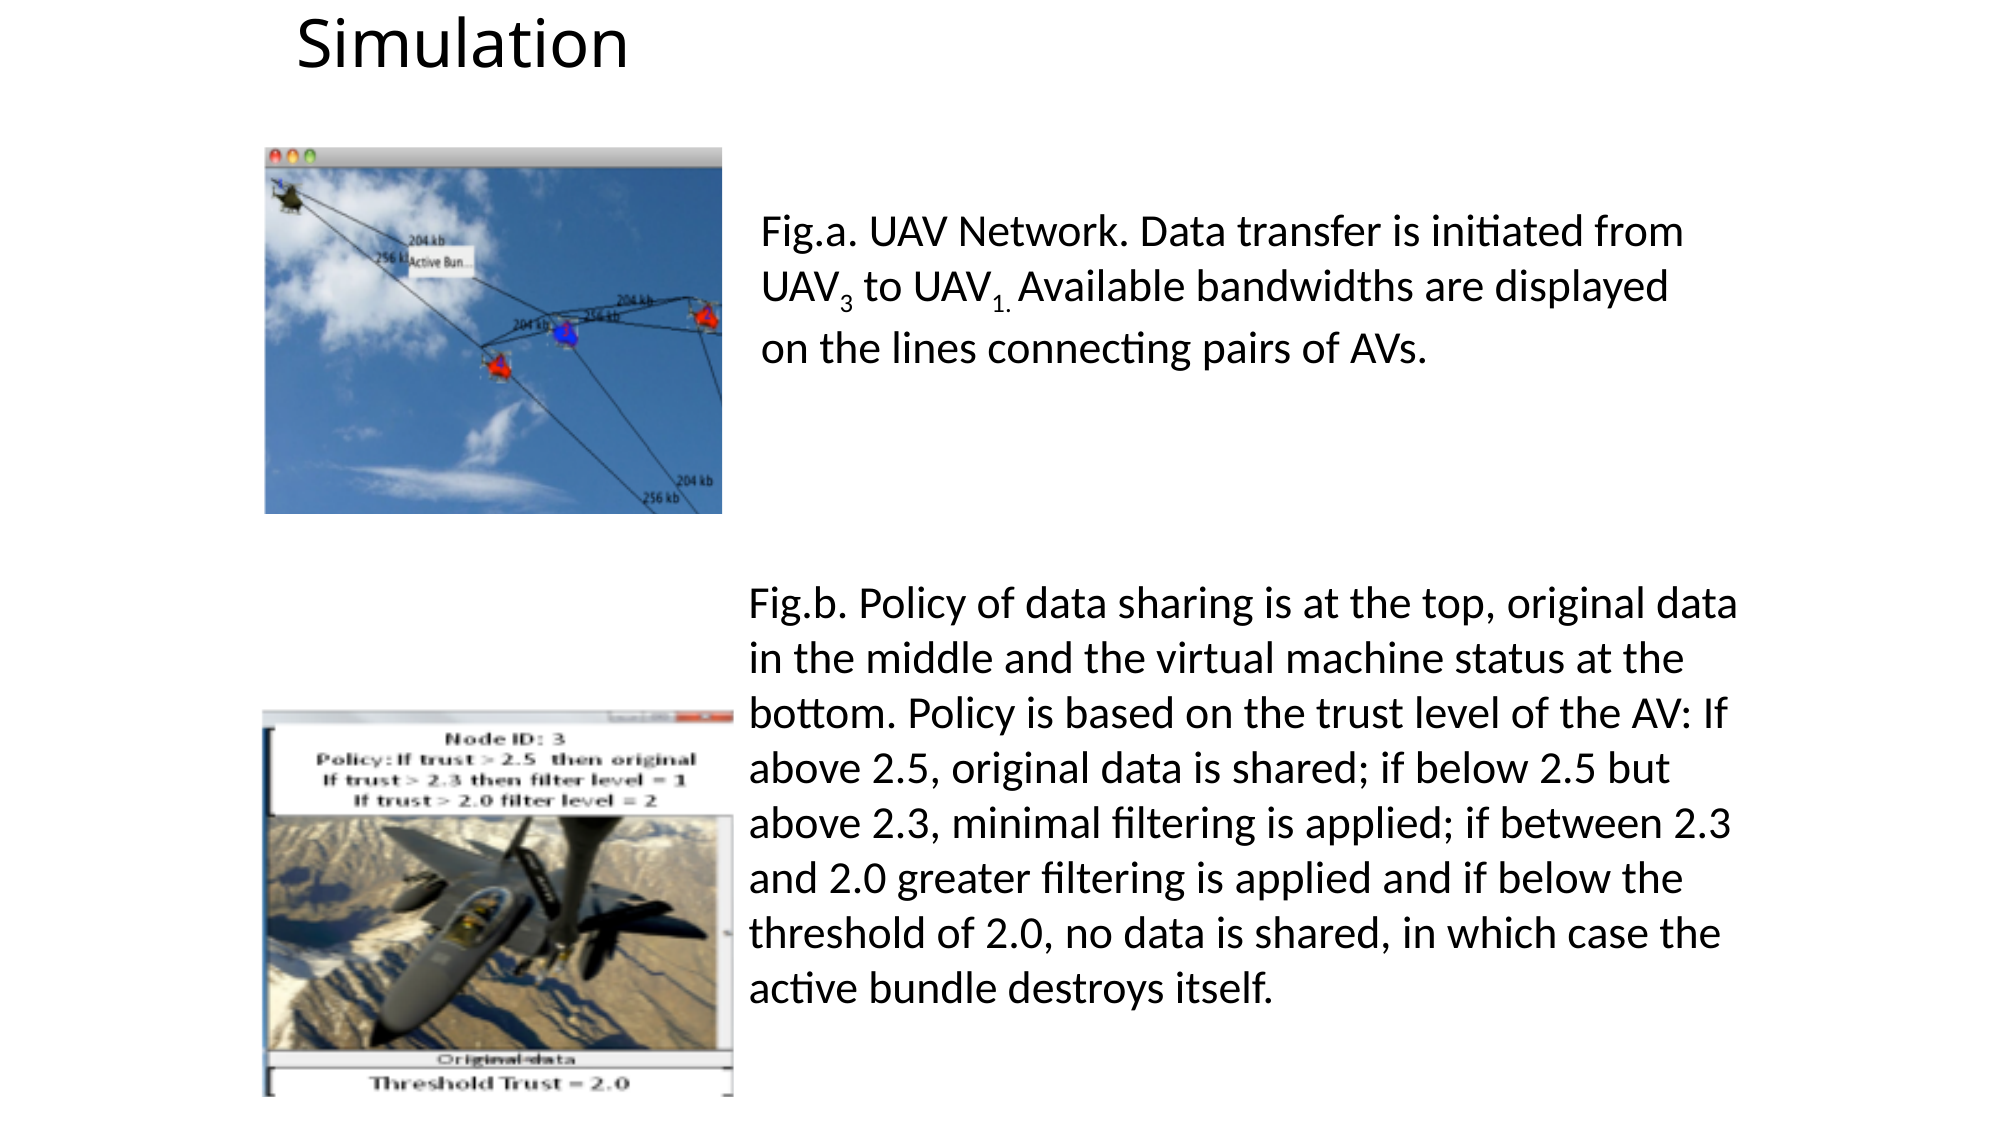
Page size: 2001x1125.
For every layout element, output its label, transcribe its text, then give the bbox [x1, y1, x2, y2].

title Simulation [281, 0, 1601, 101]
text_box Fig.a. UAV Network. Data transfer is initiated from UAV3 to UAV1. Available bandwidths are displayed on the lines connecting pairs of AVs. [745, 192, 1714, 381]
picture [261, 709, 734, 1097]
text_box Fig.b. Policy of data sharing is at the top, original data in the middle and the virtual machine status at the bottom. Policy is based on the trust level of the AV: If above 2.5, original data is shared; if below 2.5 but above 2.3, minimal filtering is applied; if between 2.3 and 2.0 greater filtering is applied and if below the threshold of 2.0, no data is shared, in which case the active bundle destroys itself. [733, 565, 1758, 1020]
picture [263, 147, 722, 514]
